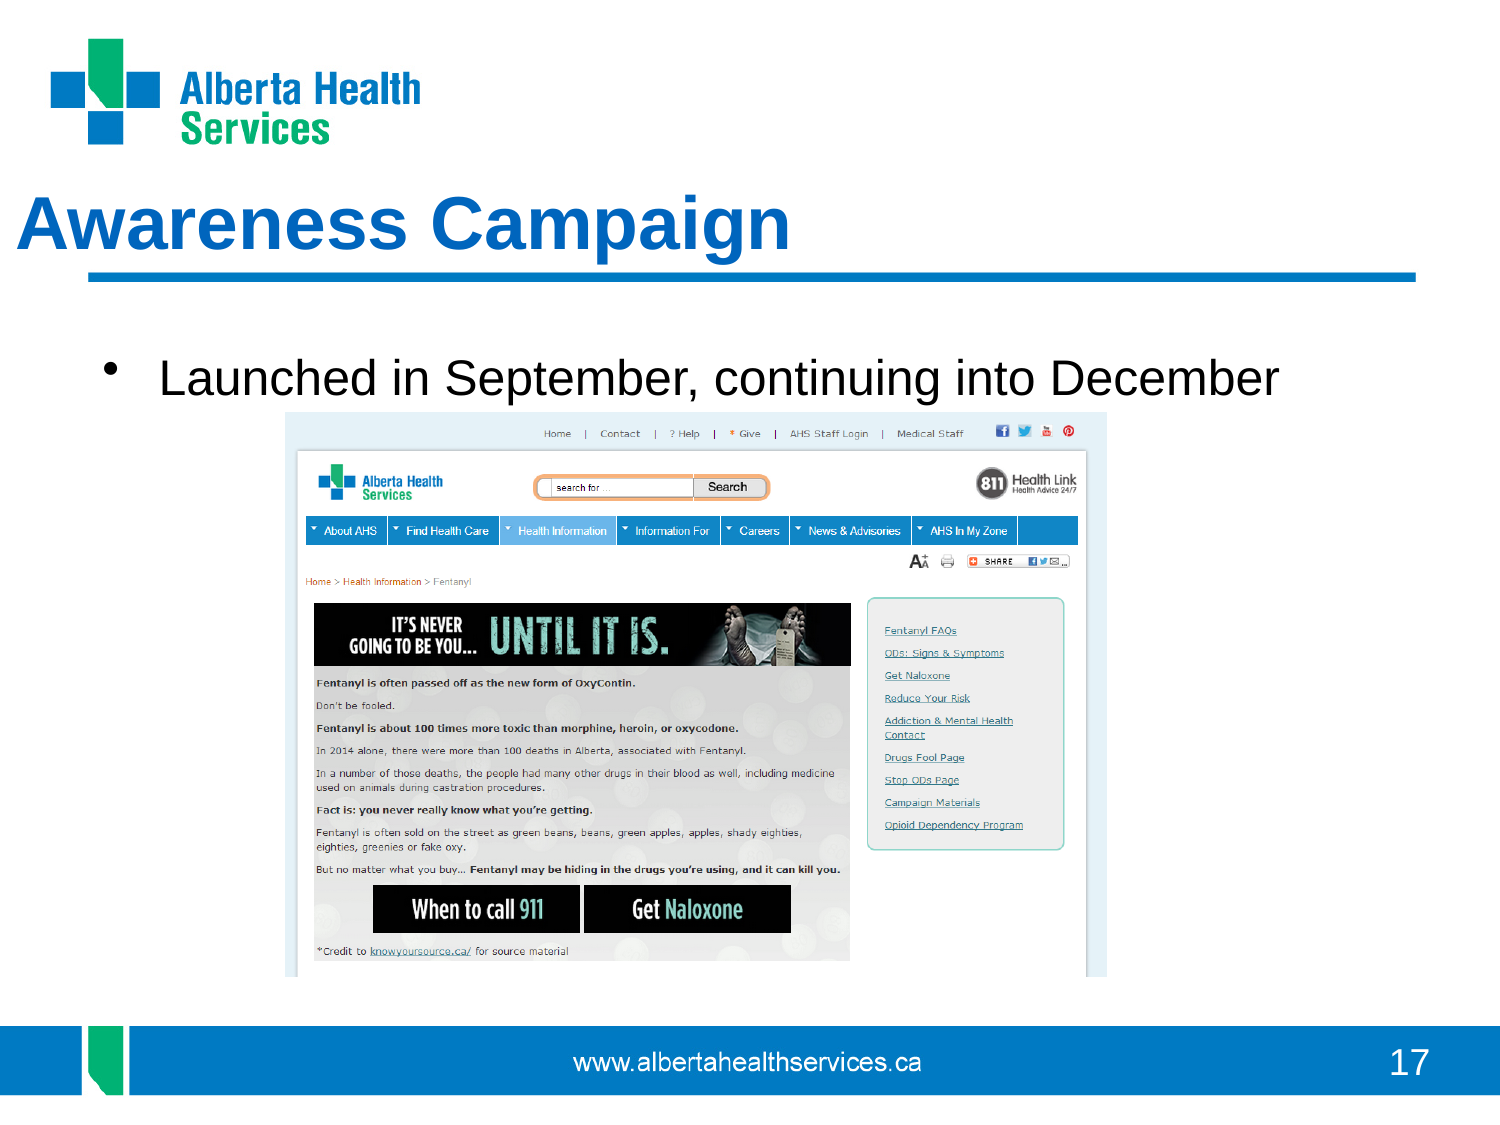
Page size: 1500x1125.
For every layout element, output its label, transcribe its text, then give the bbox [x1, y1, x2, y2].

picture [0, 21, 1500, 1112]
list Launched in September, continuing into December [87, 337, 1419, 985]
title Awareness Campaign [0, 125, 1416, 314]
